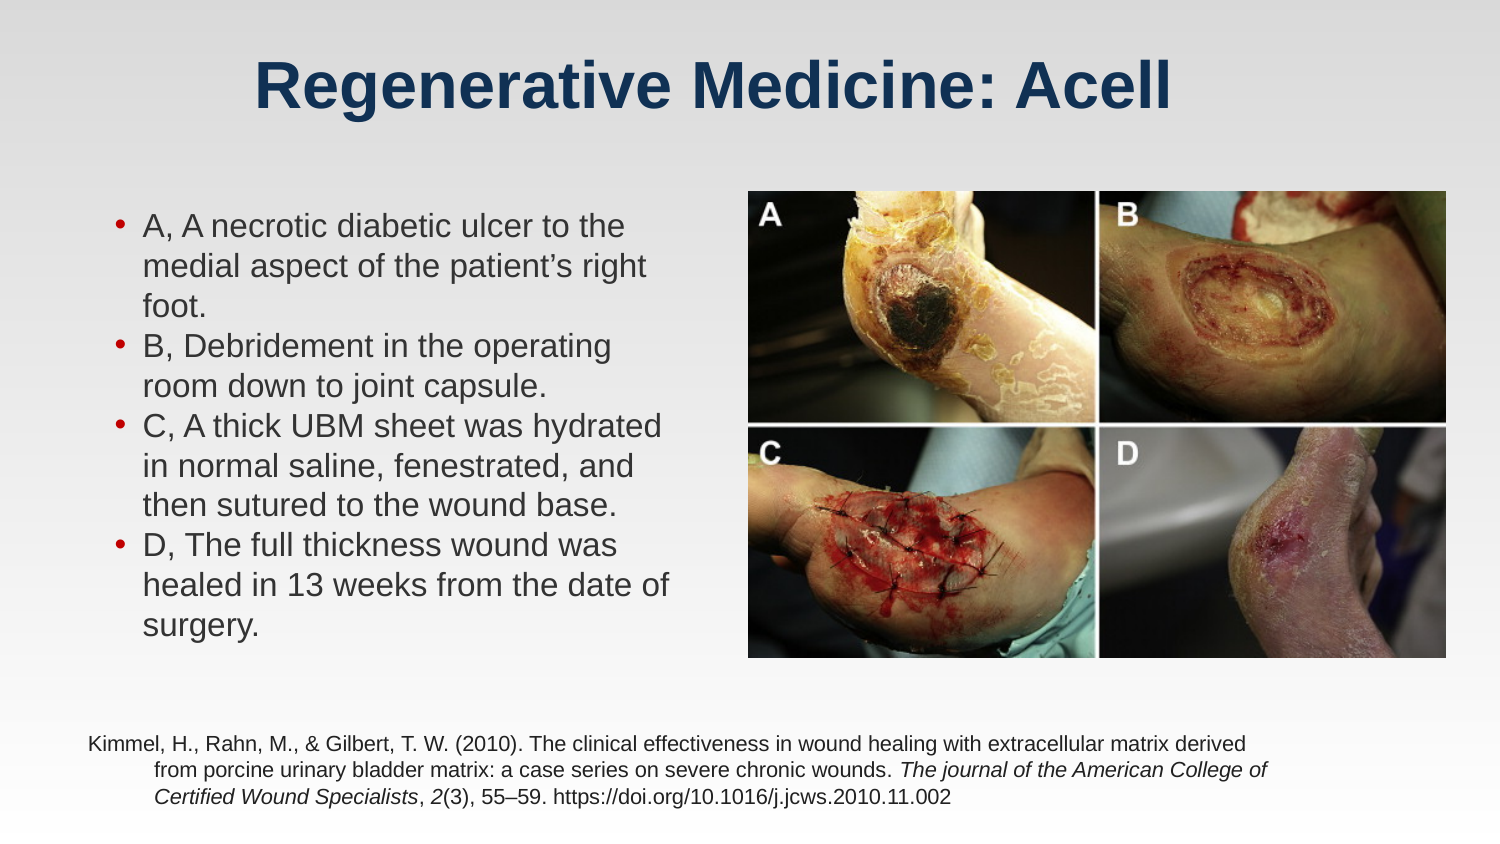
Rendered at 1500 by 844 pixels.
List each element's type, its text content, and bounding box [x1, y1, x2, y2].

text_box Kimmel, H., Rahn, M., & Gilbert, T. W. (2010). The clinical effectiveness in wound healing with extracellular matrix derived from porcine urinary bladder matrix: a case series on severe chronic wounds. The journal of the American College of Certified Wound Specialists, 2(3), 55–59. https://doi.org/10.1016/j.jcws.2010.11.002 [73, 722, 1300, 816]
text_box A, A necrotic diabetic ulcer to the medial aspect of the patient’s right foot. B, Debridement in the operating room down to joint capsule. C, A thick UBM sheet was hydrated in normal saline, fenestrated, and then sutured to the wound base. D, The full thickness wound was healed in 13 weeks from the date of surgery. [99, 196, 713, 651]
picture [747, 191, 1446, 658]
title Regenerative Medicine: Acell [25, 34, 1422, 145]
